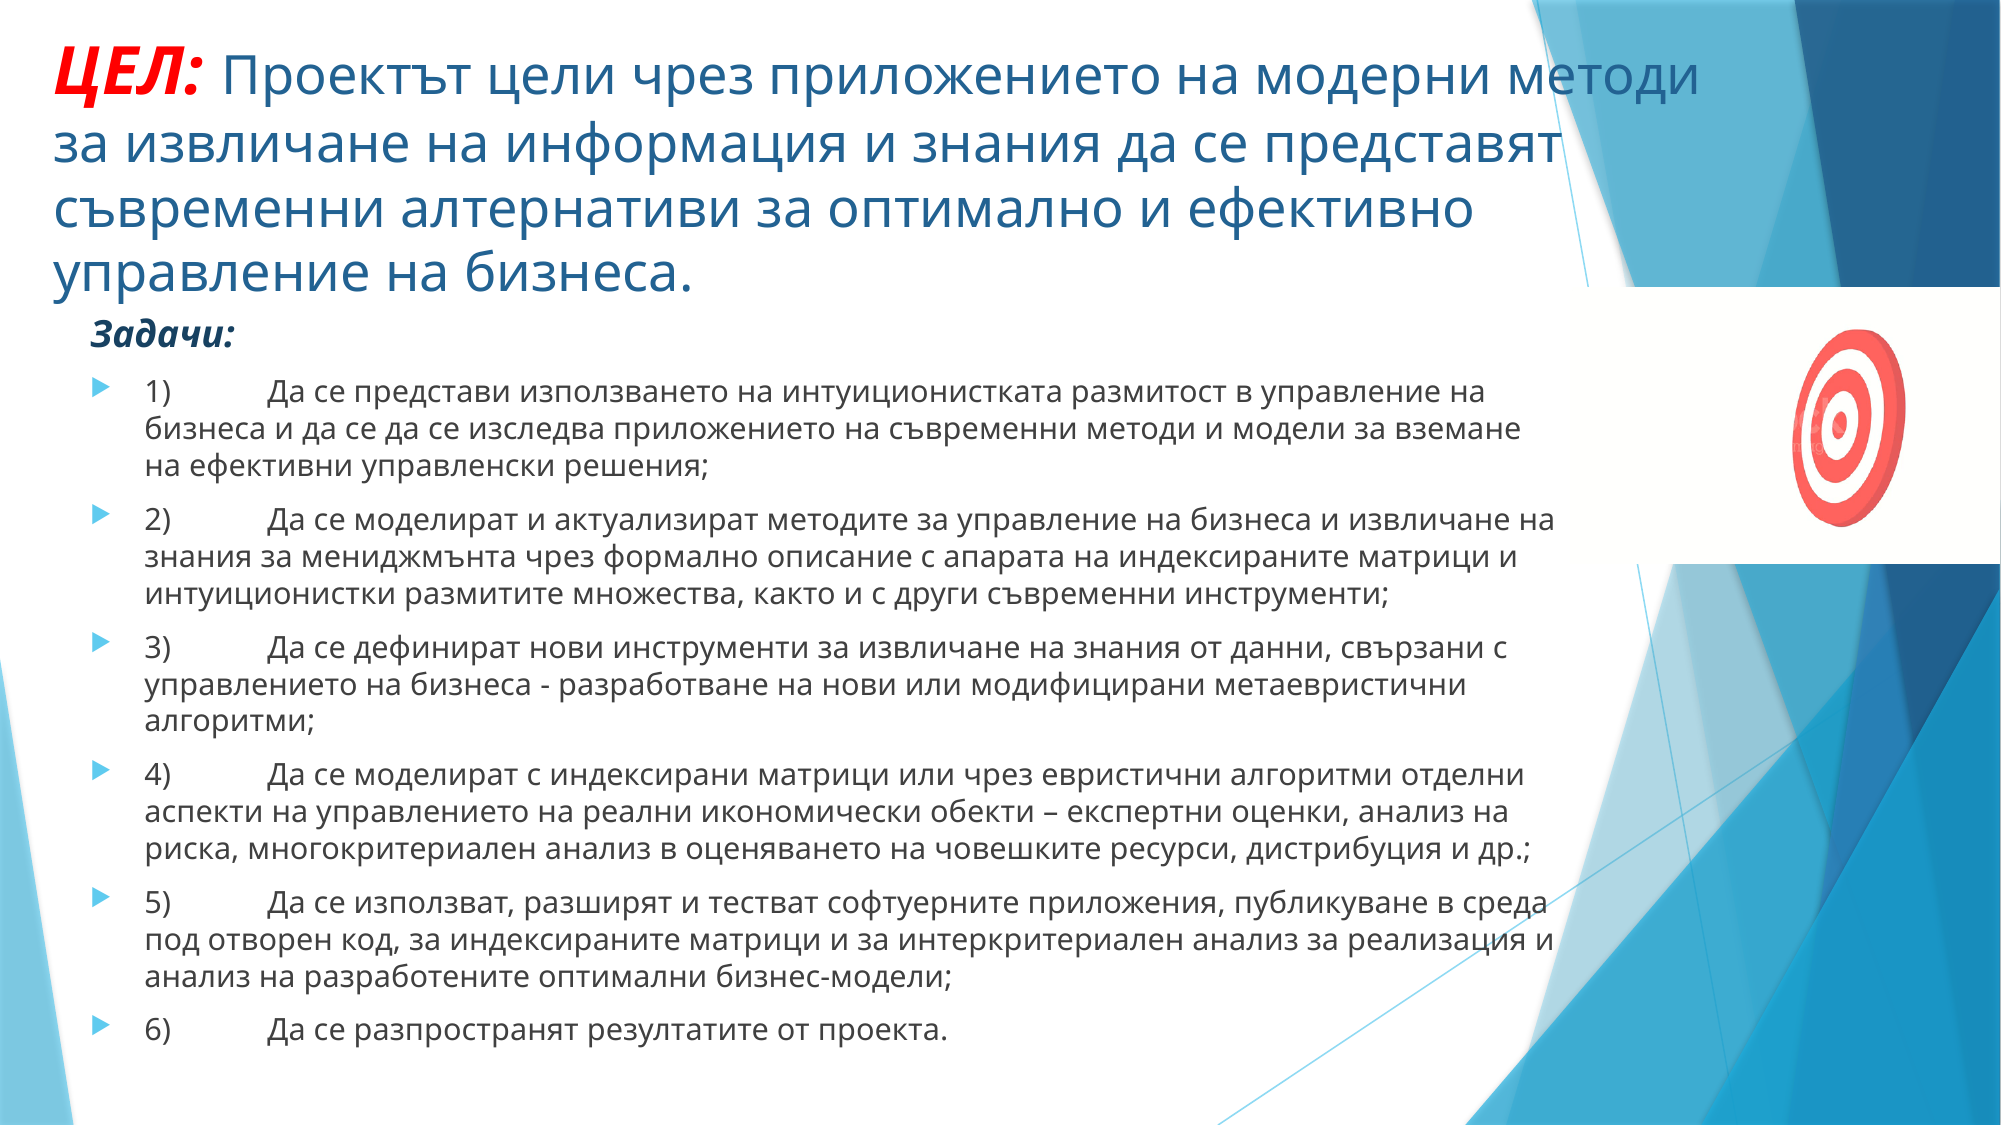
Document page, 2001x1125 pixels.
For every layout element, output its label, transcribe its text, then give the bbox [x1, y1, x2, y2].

title ЦЕЛ: Проектът цели чрез приложението на модерни методи за извличане на информация и знания да се представят съвременни алтернативи за оптимално и ефективно управление на бизнеса. [38, 20, 1755, 263]
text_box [1569, 286, 2000, 565]
list Задачи: 1) Да се представи използването на интуиционистката размитост в управление на бизнеса и да се да се изследва приложението на съвременни методи и модели за вземане на ефективни управленски решения; 2) Да се моделират и актуализират методите за управление на бизнеса и извличане на знания за мениджмънта чрез формално описание с апарата на индексираните матрици и интуиционистки размитите множества, както и с други съвременни инструменти; 3) Да се дефинират нови инструменти за извличане на знания от данни, свързани с управлението на бизнеса - разработване на нови или модифицирани метаевристични алгоритми; 4) Да се моделират с индексирани матрици или чрез евристични алгоритми отделни аспекти на управлението на реални икономически обекти – експертни оценки, анализ на риска, многокритериален анализ в оценяването на човешките ресурси, дистрибуция и др.; 5) Да се използват, разширят и тестват софтуерните приложения, публикуване в среда под отворен код, за индексираните матрици и за интеркритериален анализ за реализация и анализ на разработените оптимални бизнес-модели; 6) Да се разпространят резултатите от проекта. [75, 302, 1575, 1061]
